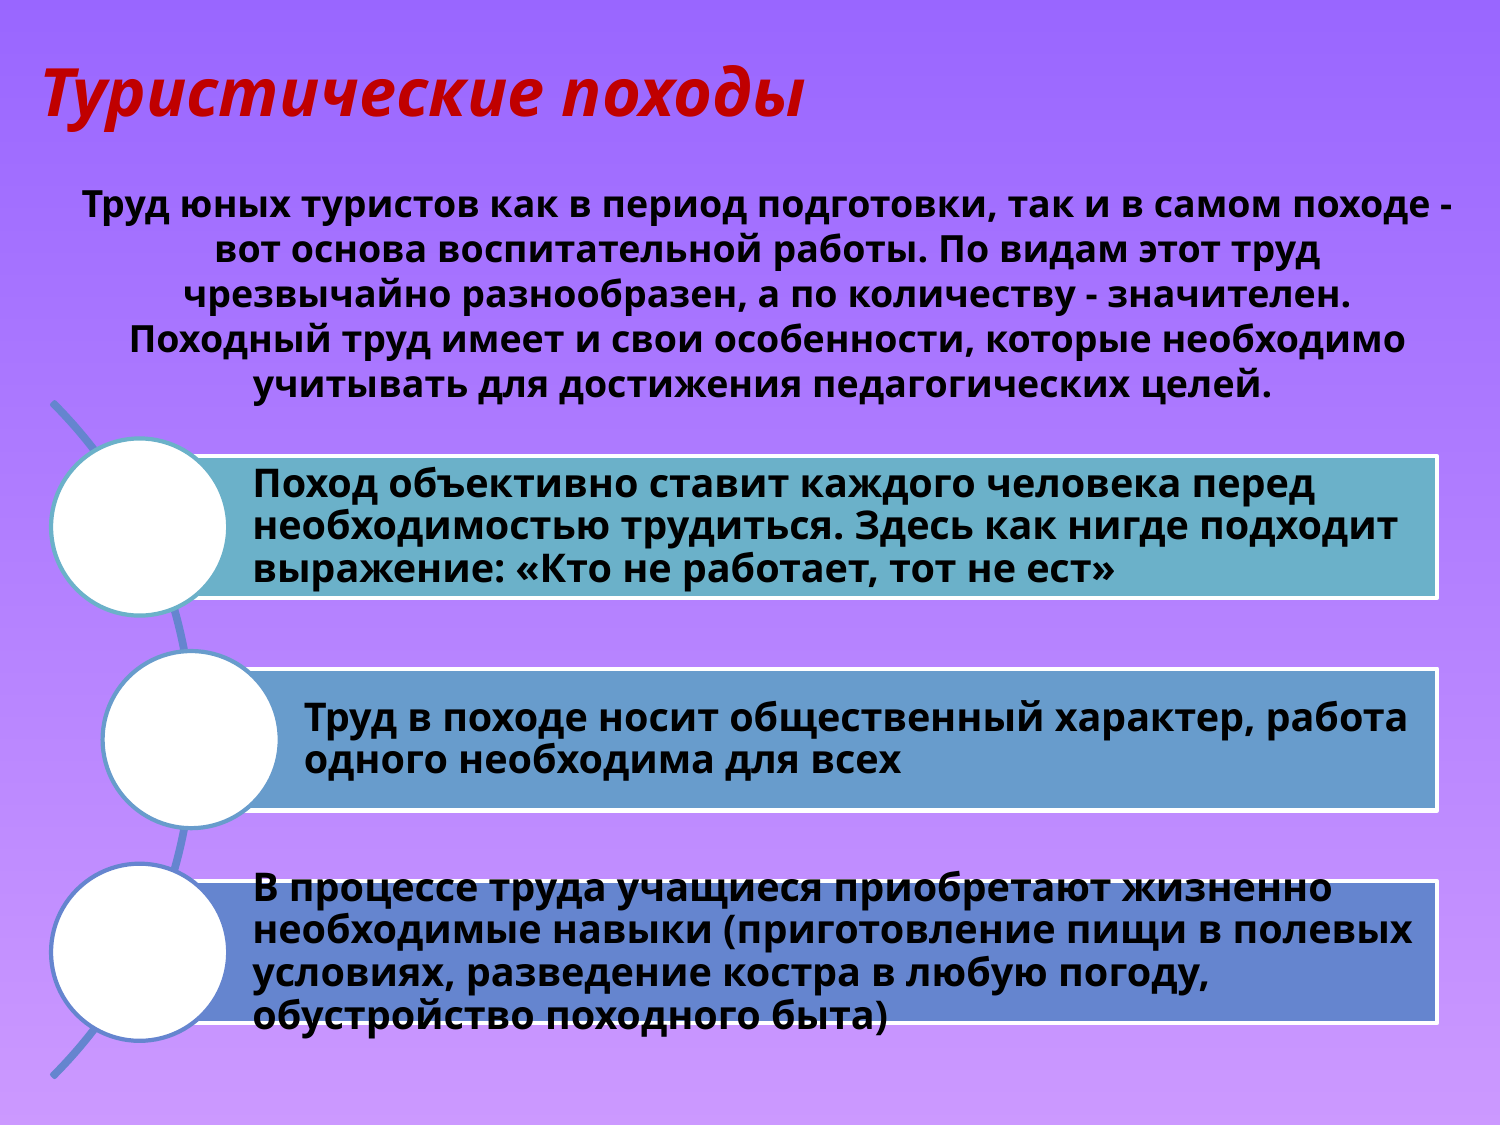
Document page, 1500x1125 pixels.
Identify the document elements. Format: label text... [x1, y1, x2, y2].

text_box Туристические походы [24, 42, 822, 138]
text_box Труд юных туристов как в период подготовки, так и в самом походе - вот основа воспитательной работы. По видам этот труд чрезвычайно разнообразен, а по количеству - значителен. Походный труд имеет и свои особенности, которые необходимо учитывать для достижения пе­дагогических целей. [64, 172, 1471, 397]
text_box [41, 385, 1448, 1095]
